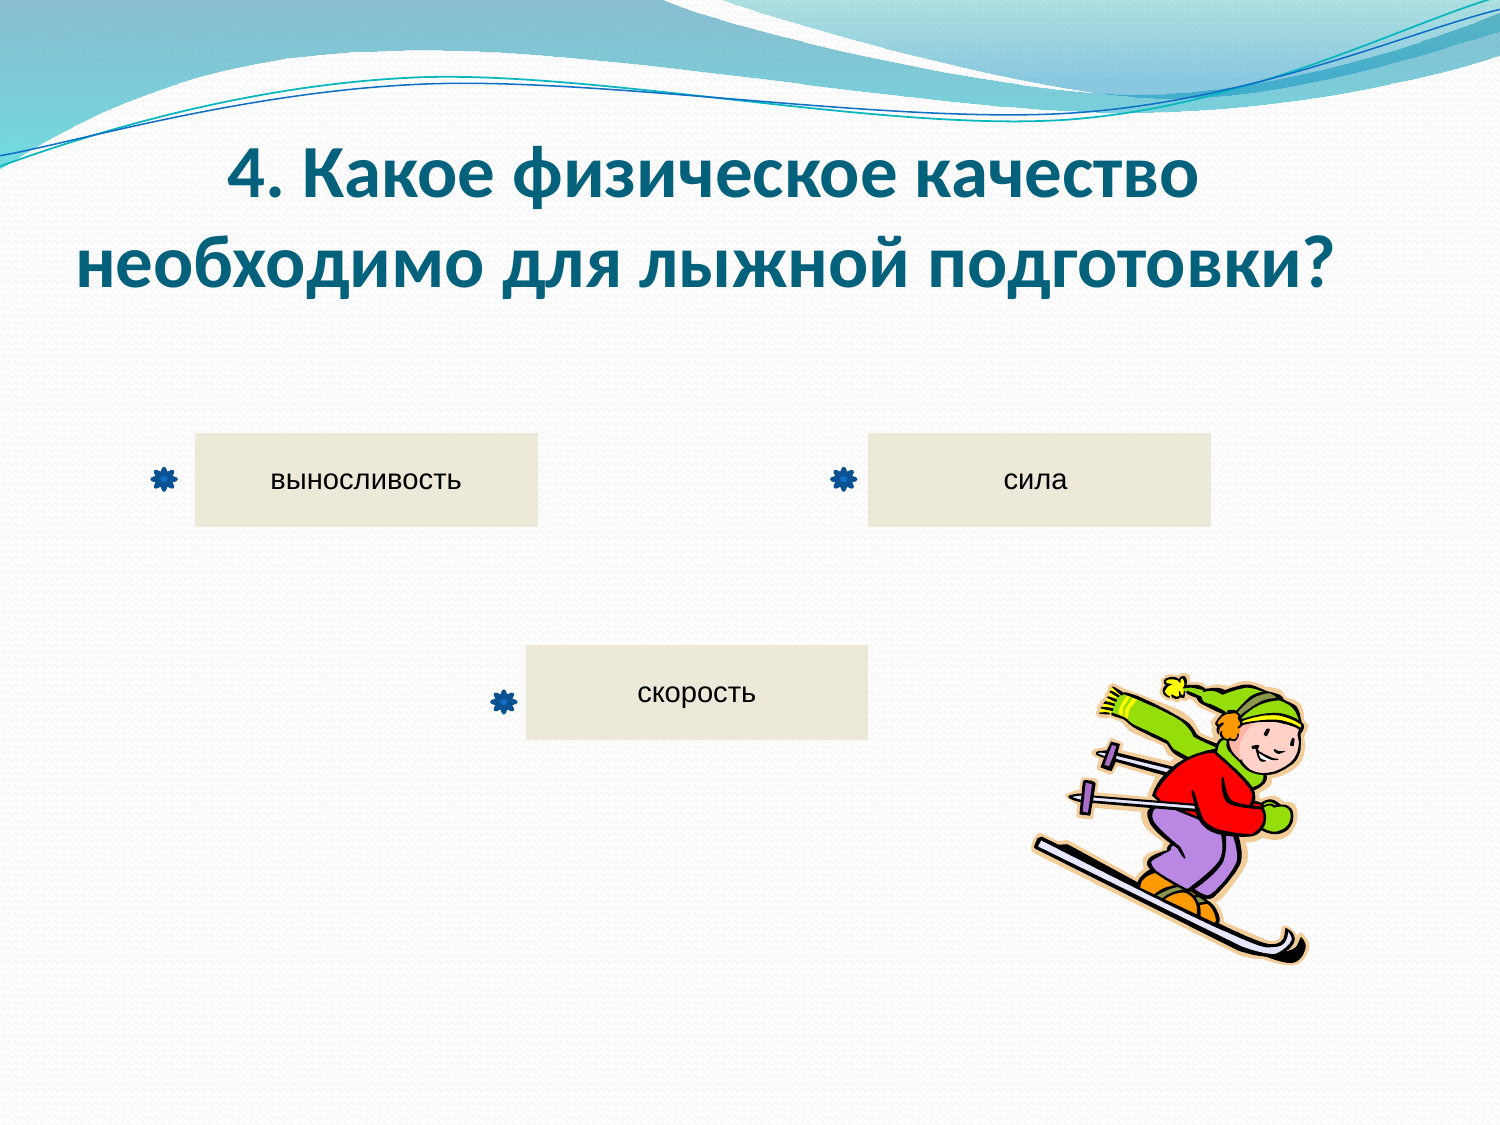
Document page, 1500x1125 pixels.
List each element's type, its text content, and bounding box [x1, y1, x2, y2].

title 4. Какое физическое качество необходимо для лыжной подготовки? [75, 115, 1425, 303]
text_box [829, 466, 858, 492]
text_box [150, 466, 178, 492]
picture [1031, 667, 1315, 971]
text_box [490, 689, 518, 715]
